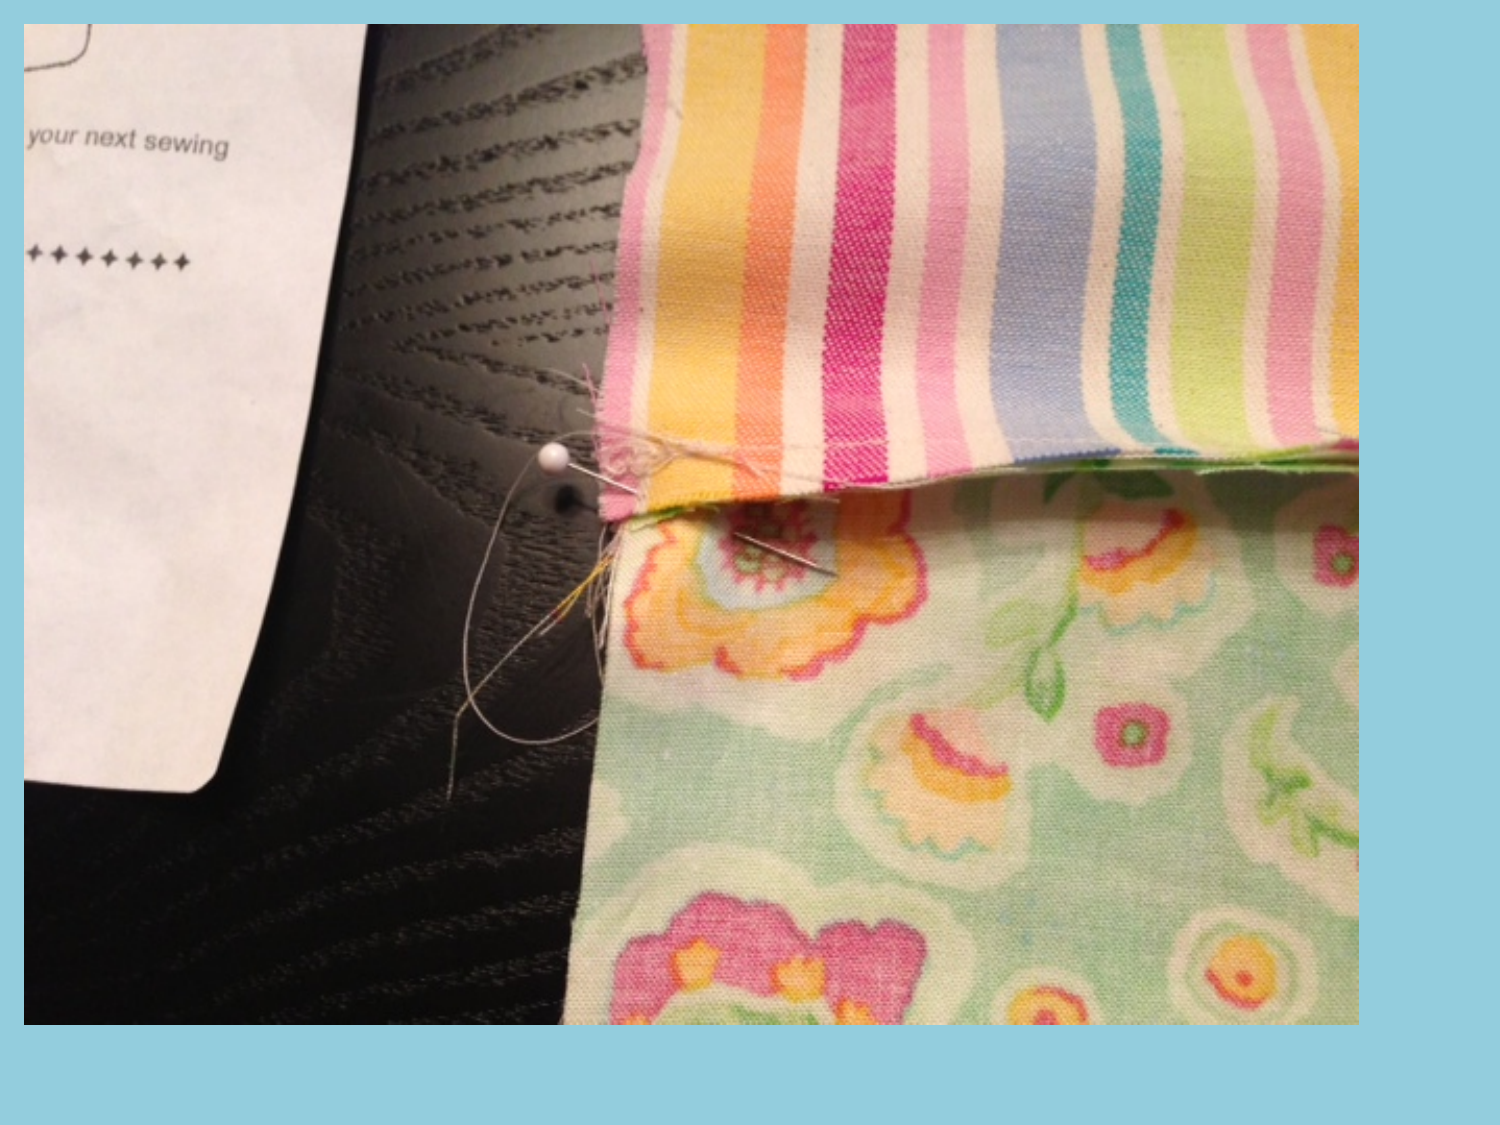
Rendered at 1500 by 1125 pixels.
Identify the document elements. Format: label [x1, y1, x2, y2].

picture [24, 24, 1359, 1026]
